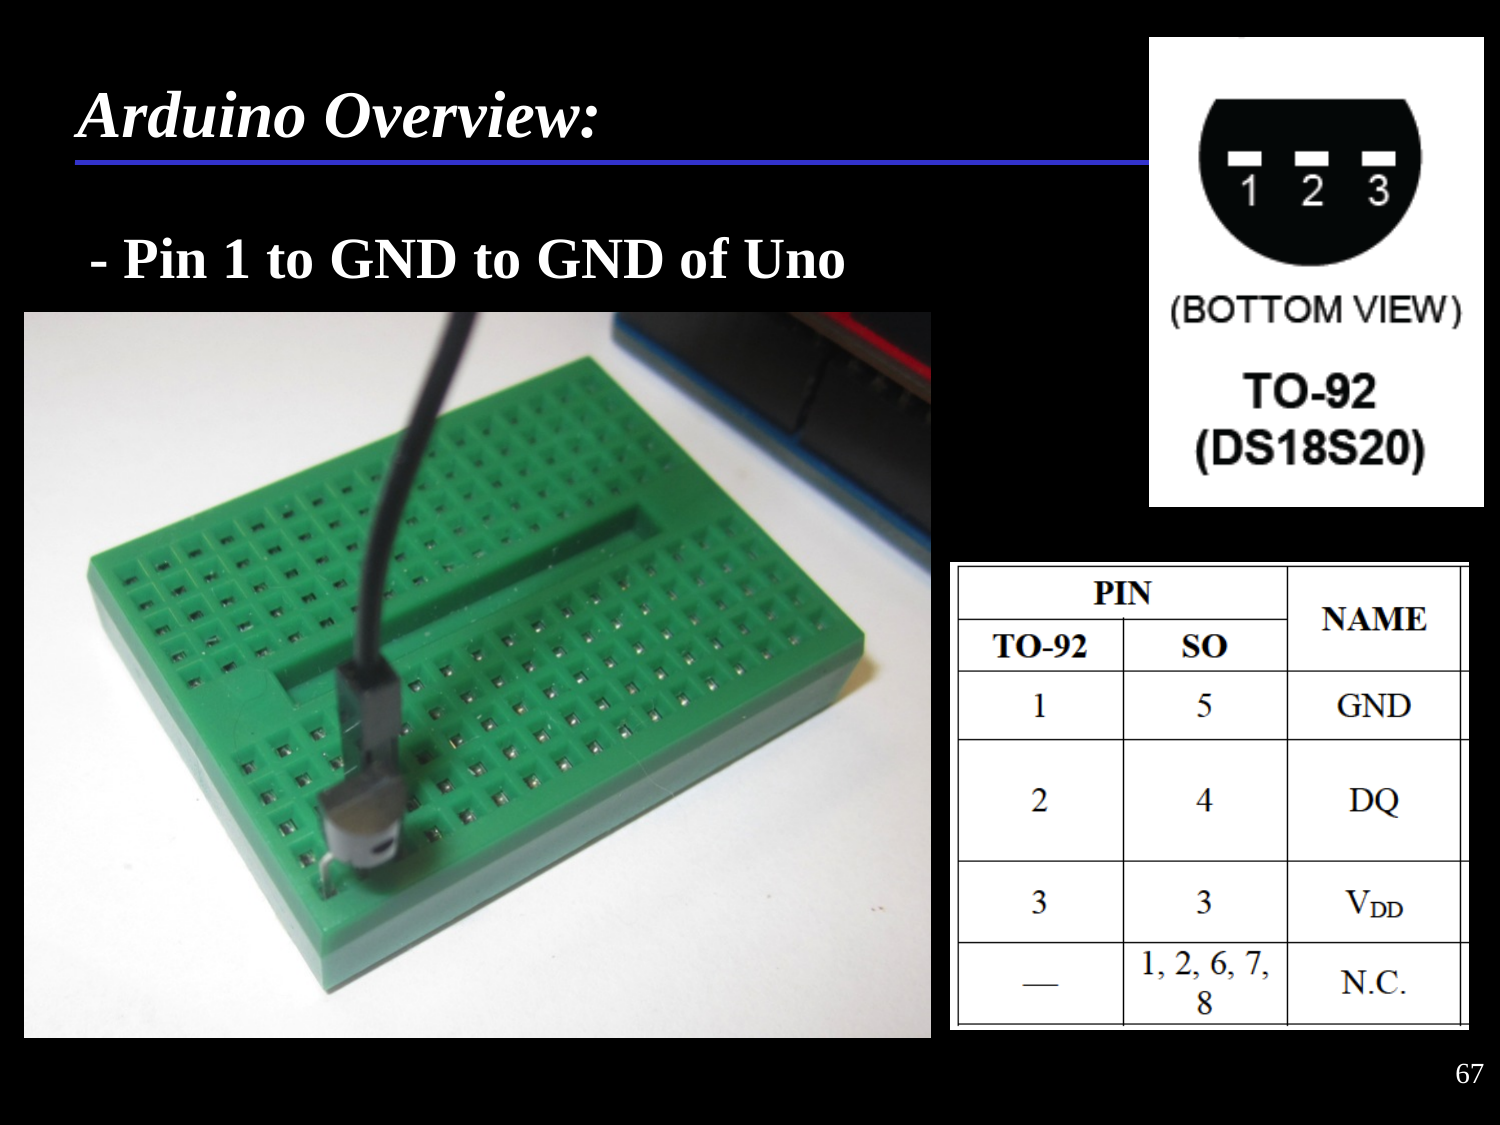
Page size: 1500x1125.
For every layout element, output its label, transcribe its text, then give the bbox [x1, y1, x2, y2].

picture [949, 562, 1469, 1031]
picture [24, 312, 932, 1038]
picture [1149, 37, 1484, 507]
slide_number 67 [1149, 1046, 1500, 1125]
text_box Arduino Overview: [62, 62, 1144, 158]
text_box - Pin 1 to GND to GND of Uno [74, 212, 1144, 298]
